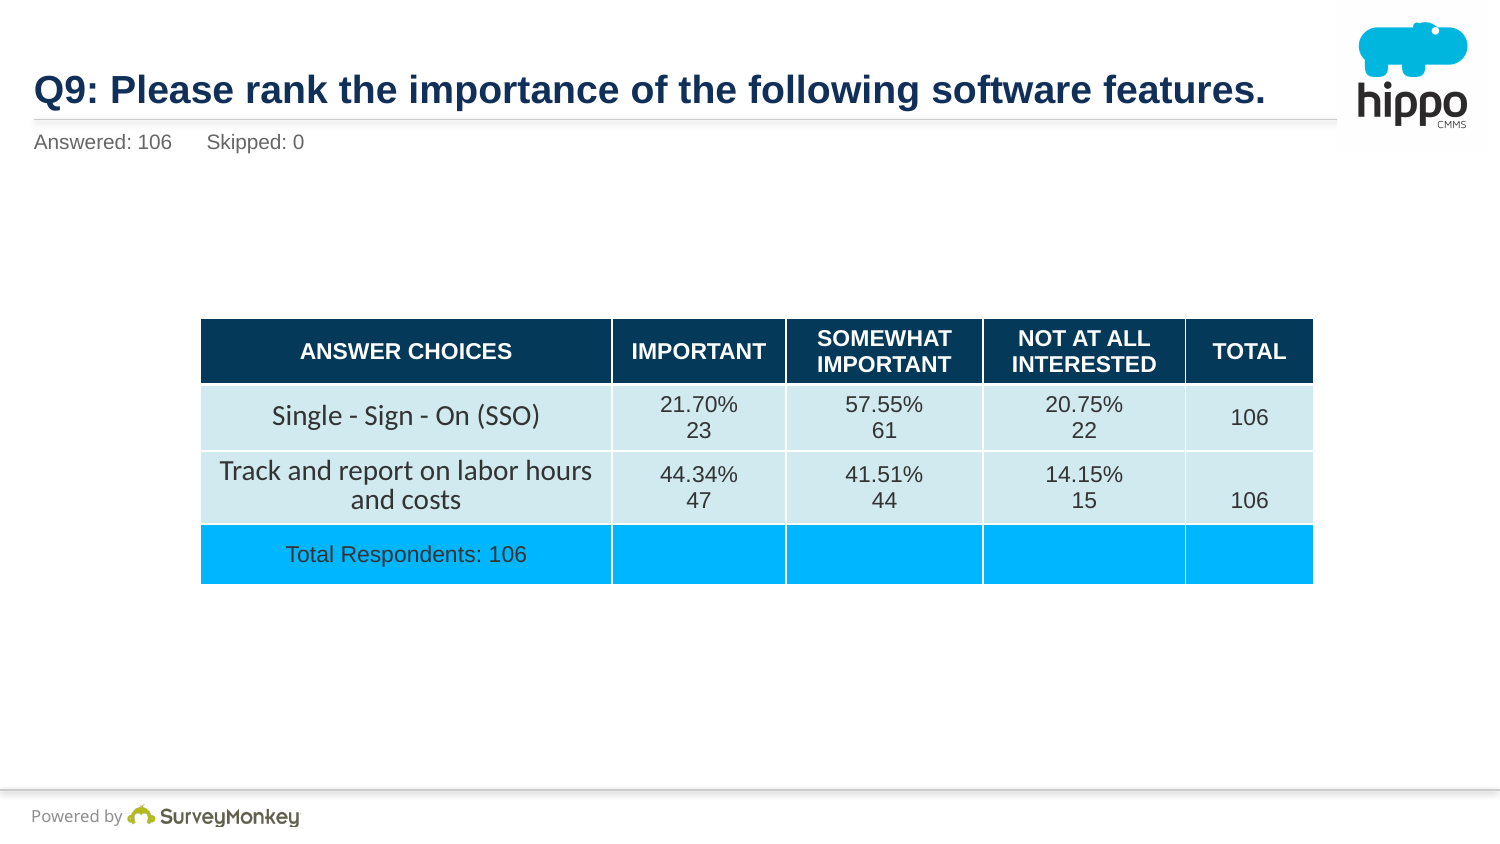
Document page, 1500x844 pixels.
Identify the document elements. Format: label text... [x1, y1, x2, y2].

table_cell Single - Sign - On (SSO) [201, 386, 611, 450]
table_cell 106 [1186, 452, 1313, 523]
list Answered: 106 Skipped: 0 [18, 120, 894, 162]
table_header IMPORTANT [613, 319, 785, 383]
table_header NOT AT ALL INTERESTED [984, 319, 1185, 383]
table_cell [1186, 525, 1313, 584]
table_header SOMEWHAT IMPORTANT [787, 319, 982, 383]
title Q9: Please rank the importance of the following software features. [18, 54, 1297, 119]
table_cell 20.75% 22 [984, 386, 1185, 450]
table_cell [787, 525, 982, 584]
table_cell 57.55% 61 [787, 386, 982, 450]
table_cell 21.70% 23 [613, 386, 785, 450]
table_header TOTAL [1186, 319, 1313, 383]
table_cell 41.51% 44 [787, 452, 982, 523]
picture [1337, 0, 1489, 151]
table_header ANSWER CHOICES [201, 319, 611, 383]
table_cell [613, 525, 785, 584]
table_cell Track and report on labor hours and costs [201, 452, 611, 523]
table_cell 106 [1186, 386, 1313, 450]
table_cell 44.34% 47 [613, 452, 785, 523]
table_cell [984, 525, 1185, 584]
table_cell 14.15% 15 [984, 452, 1185, 523]
table_cell Total Respondents: 106 [201, 525, 611, 584]
